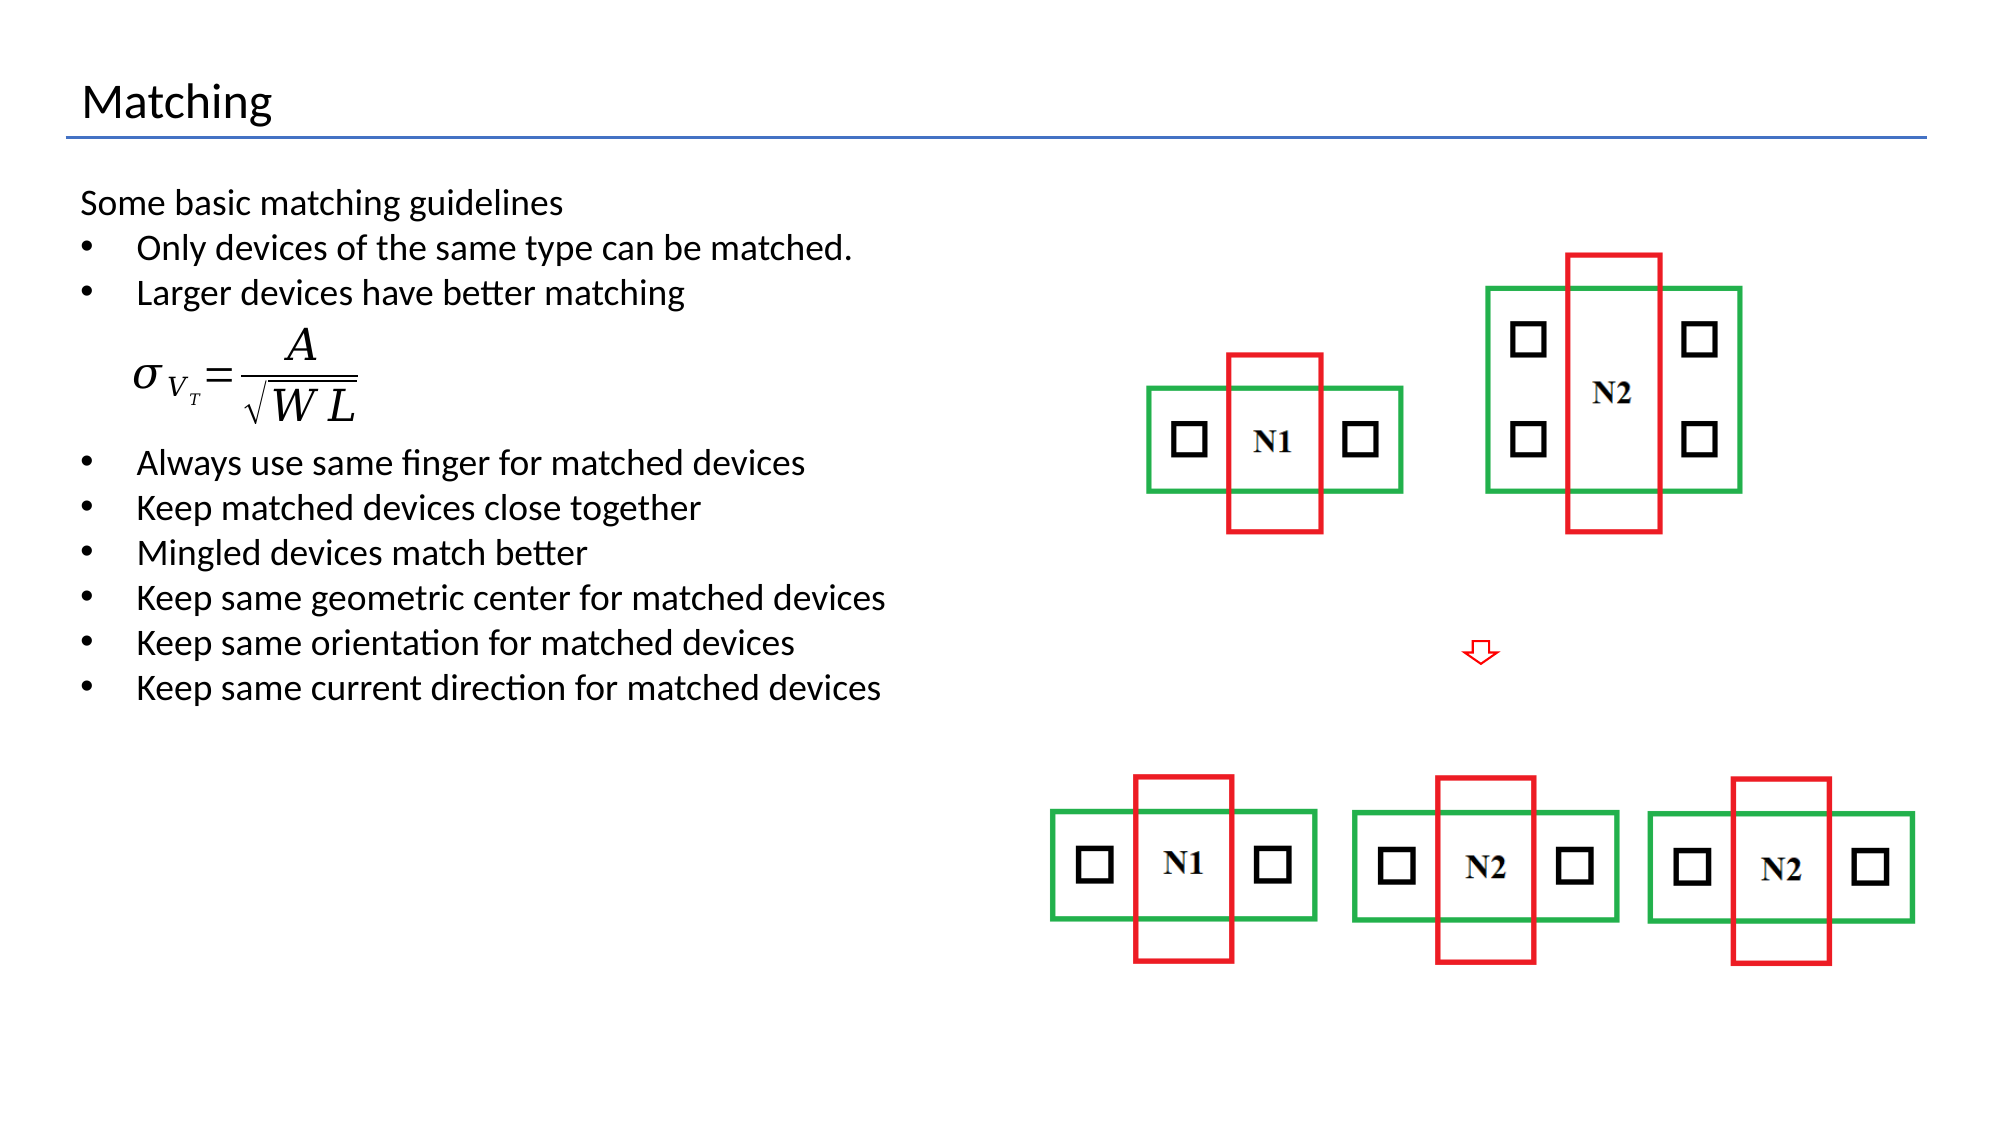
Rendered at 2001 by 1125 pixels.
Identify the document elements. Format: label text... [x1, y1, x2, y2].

picture [1137, 239, 1756, 550]
text_box [1461, 640, 1501, 666]
text_box Matching [66, 61, 288, 137]
text_box Always use same finger for matched devices Keep matched devices close together Mingled devices match better Keep same geometric center for matched devices Keep same orientation for matched devices Keep same current direction for matched devices [65, 431, 1010, 716]
text_box Some basic matching guidelines Only devices of the same type can be matched. Larger devices have better matching [65, 170, 1928, 321]
picture [1021, 733, 1940, 1004]
